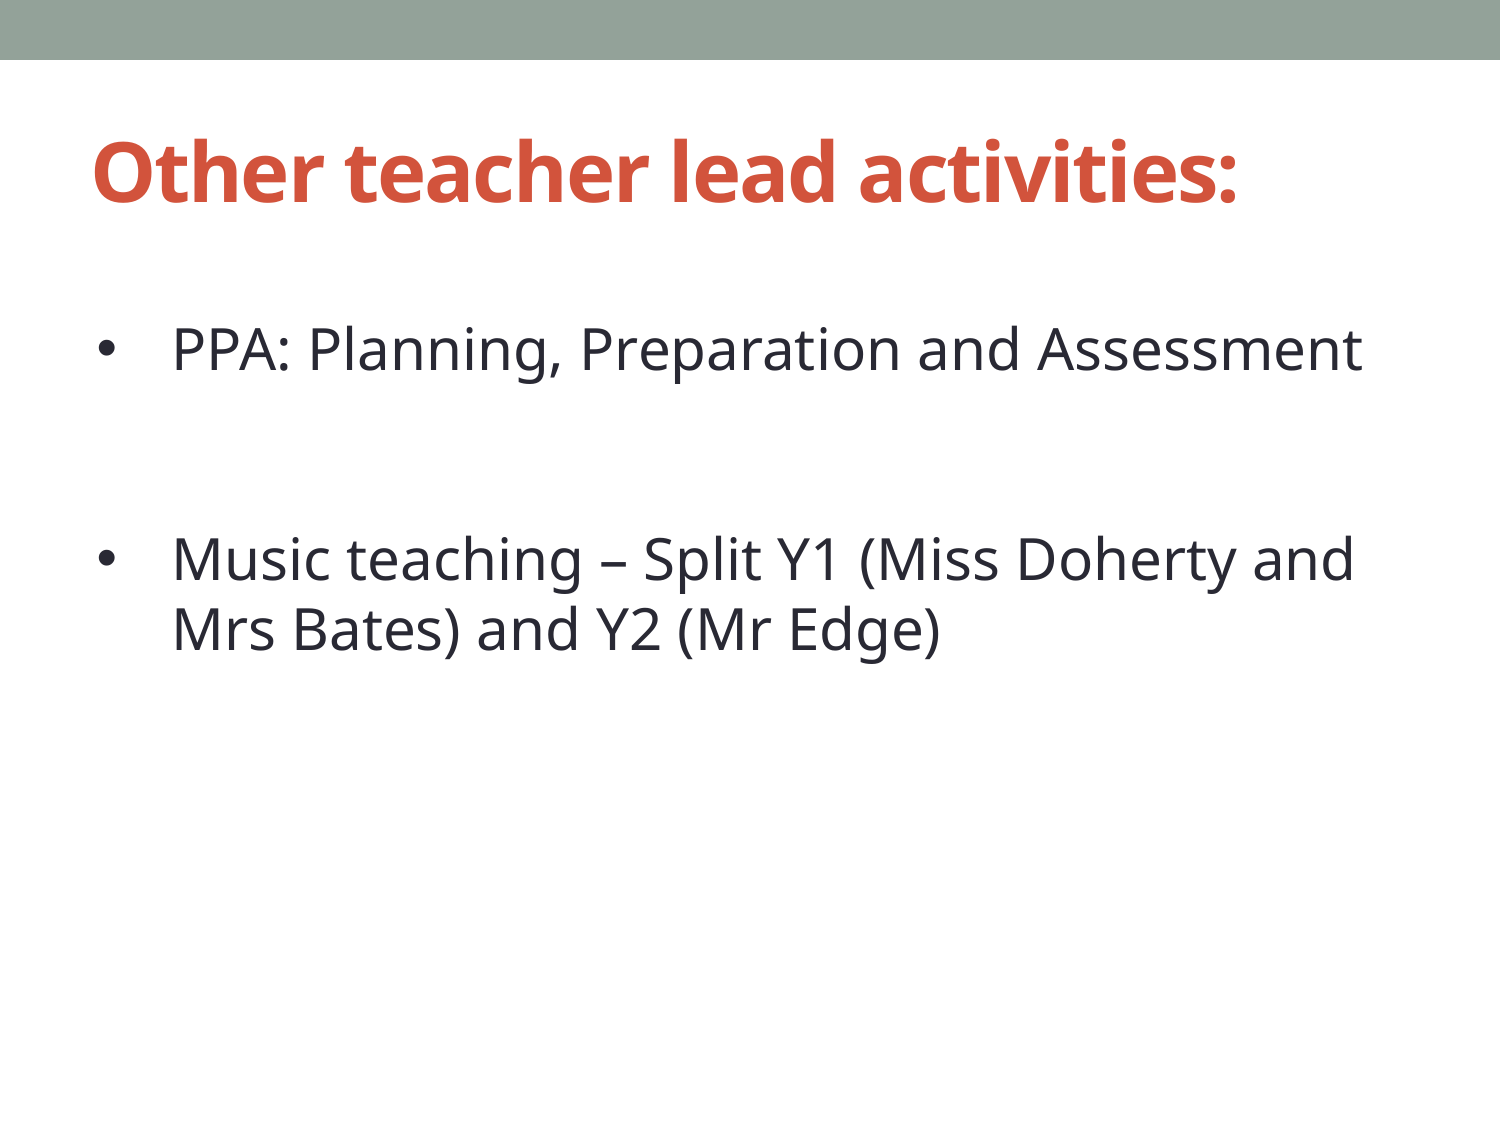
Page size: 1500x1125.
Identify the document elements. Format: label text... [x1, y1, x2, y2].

text_box PPA: Planning, Preparation and Assessment Music teaching – Split Y1 (Miss Doherty and Mrs Bates) and Y2 (Mr Edge) [81, 304, 1418, 810]
title Other teacher lead activities: [75, 87, 1425, 250]
